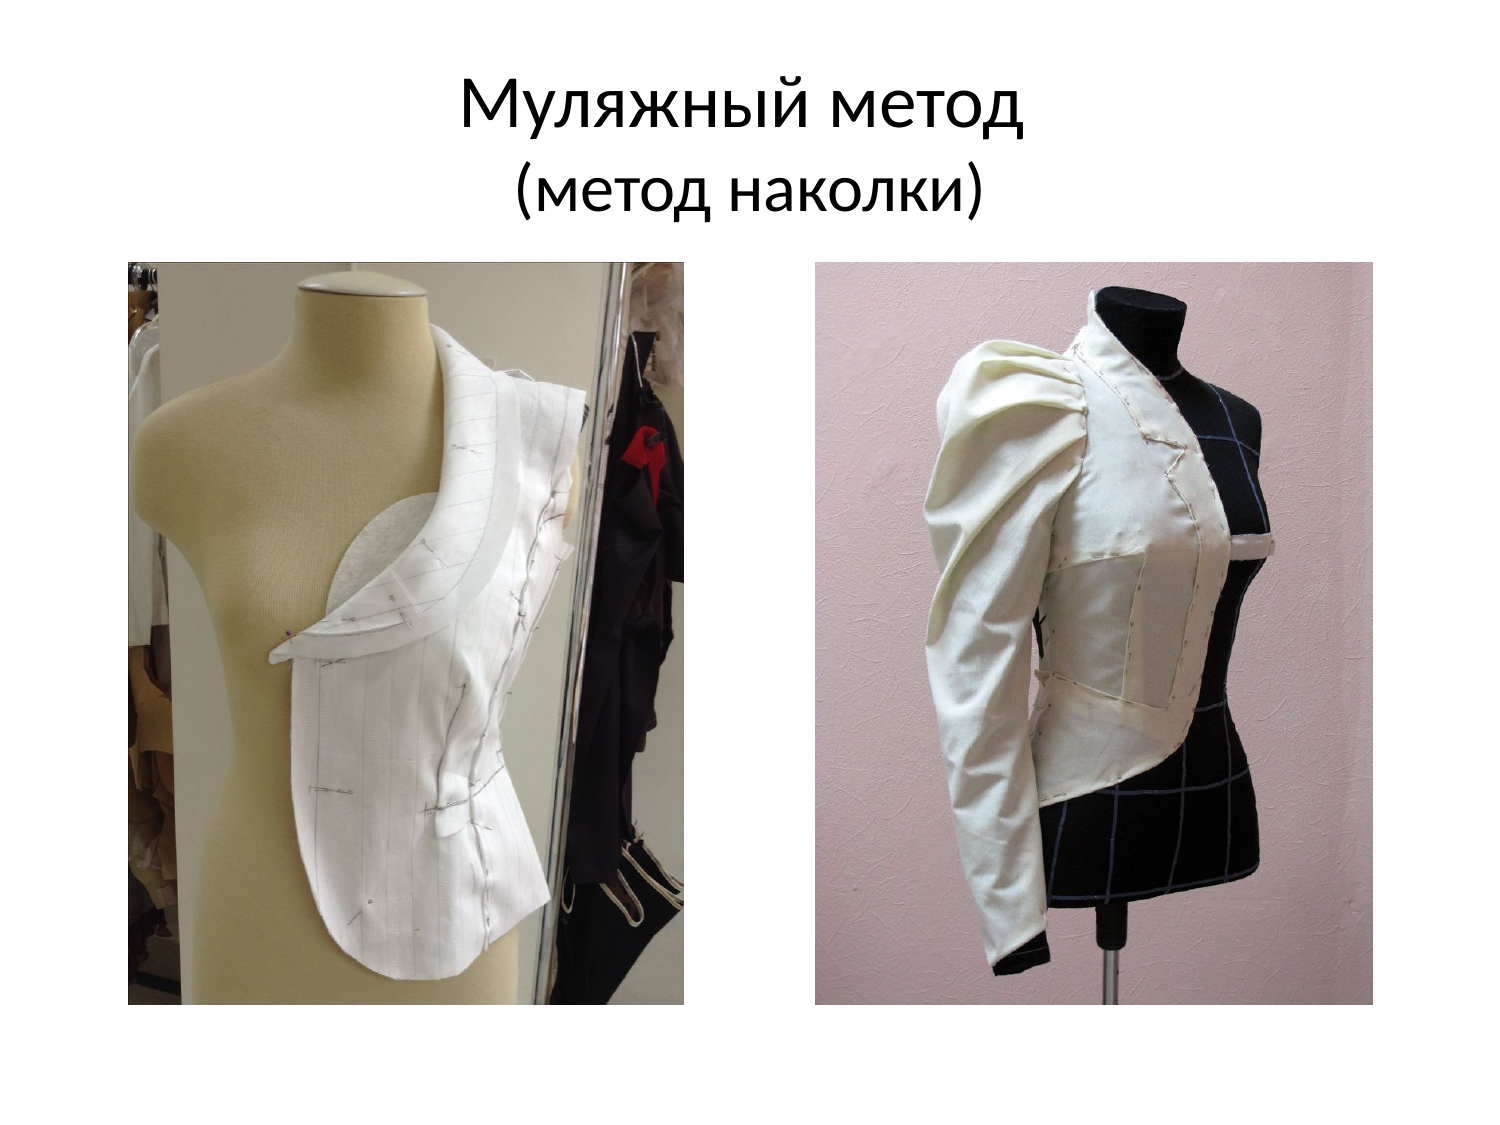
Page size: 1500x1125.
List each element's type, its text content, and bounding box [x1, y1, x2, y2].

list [814, 262, 1373, 1006]
title Муляжный метод (метод наколки) [75, 45, 1425, 233]
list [128, 262, 684, 1006]
